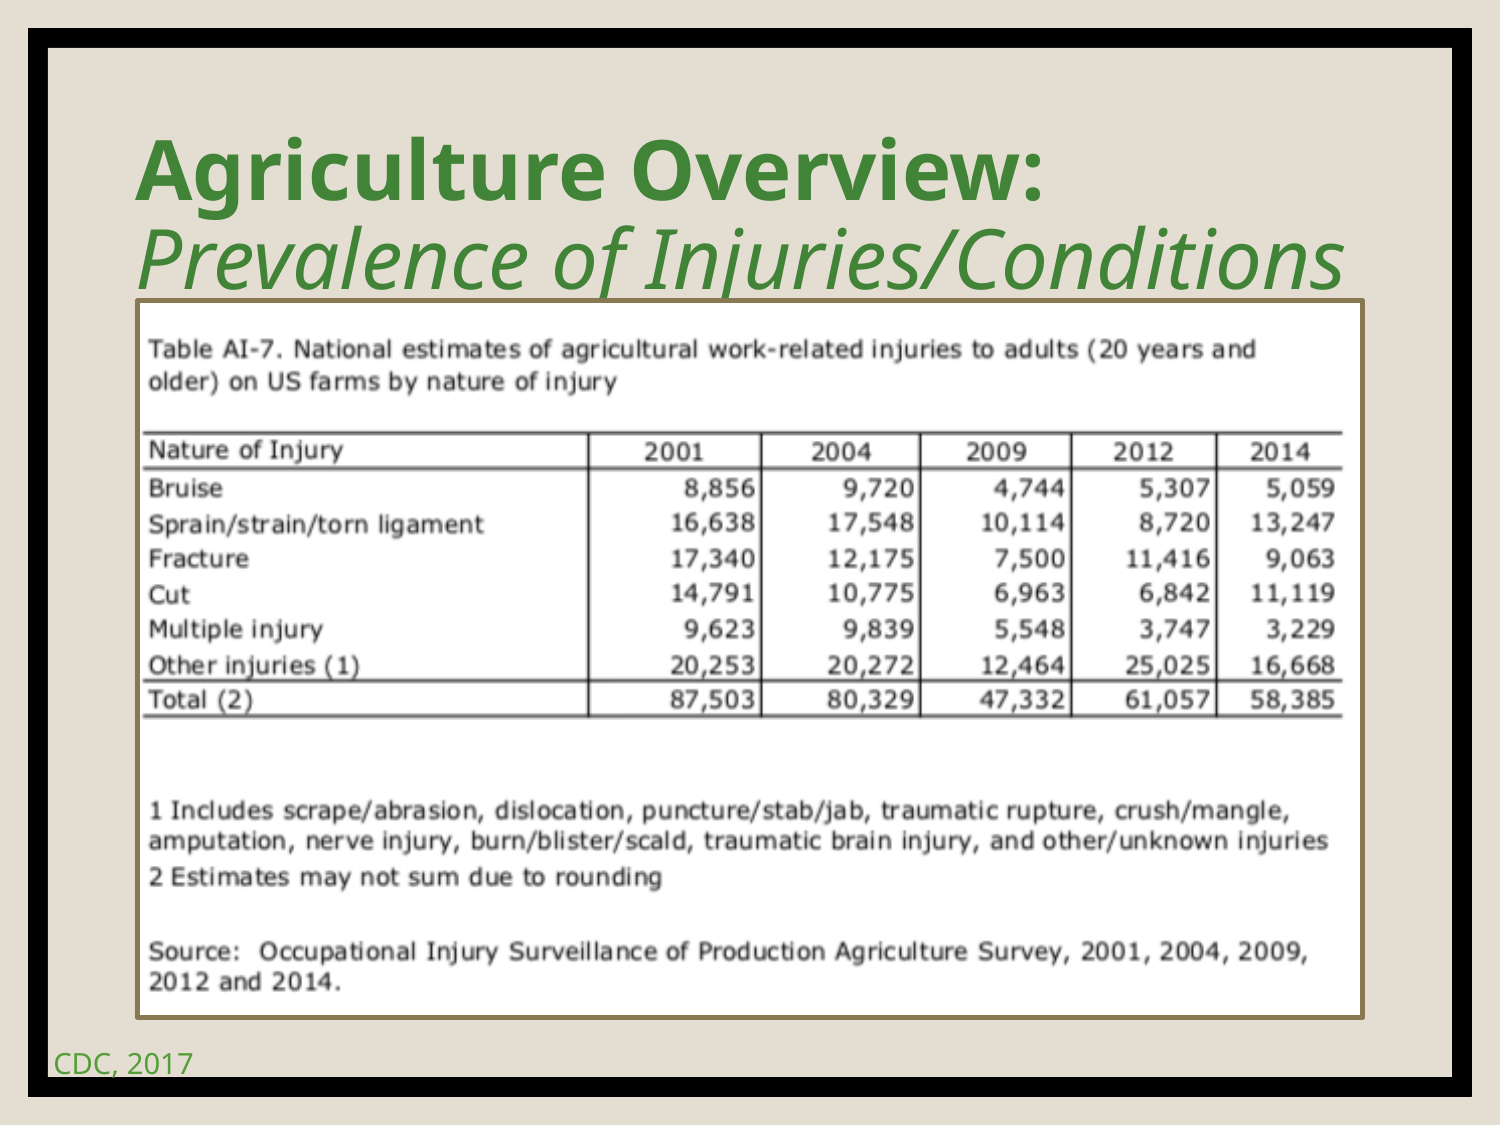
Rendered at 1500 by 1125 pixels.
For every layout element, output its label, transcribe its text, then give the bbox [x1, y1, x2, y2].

text_box CDC, 2017 [38, 1038, 591, 1088]
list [139, 303, 1361, 1016]
title Agriculture Overview: Prevalence of Injuries/Conditions [120, 105, 1380, 331]
